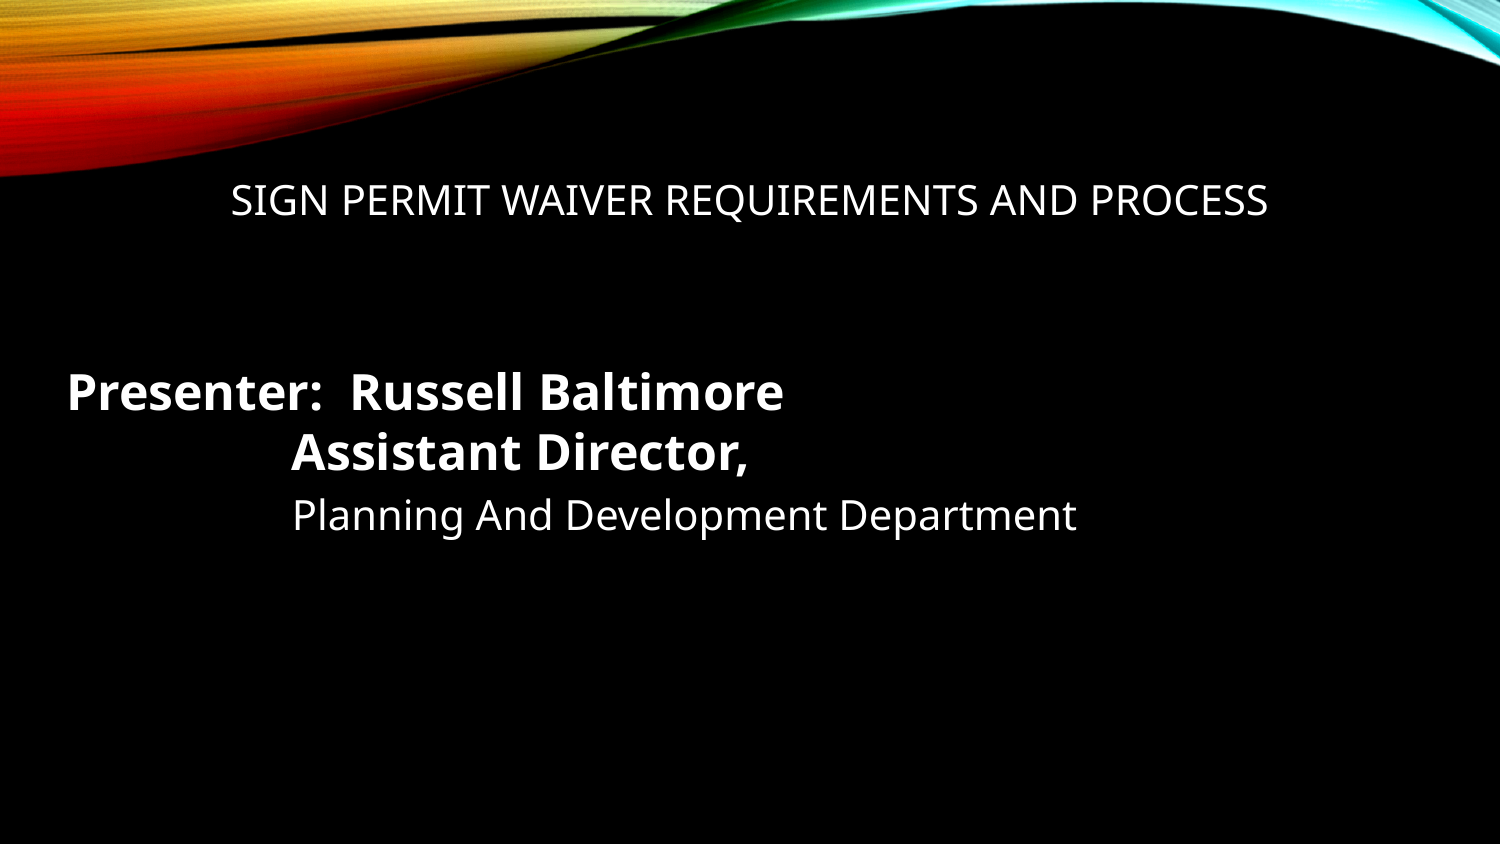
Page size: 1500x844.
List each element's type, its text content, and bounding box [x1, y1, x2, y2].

list Presenter: Russell Baltimore Assistant Director, Planning And Development Department [51, 345, 1449, 774]
picture [0, 0, 1500, 178]
title SIGN PERMIT WAIVER REQUIREMENTS AND PROCESS [51, 164, 1449, 259]
